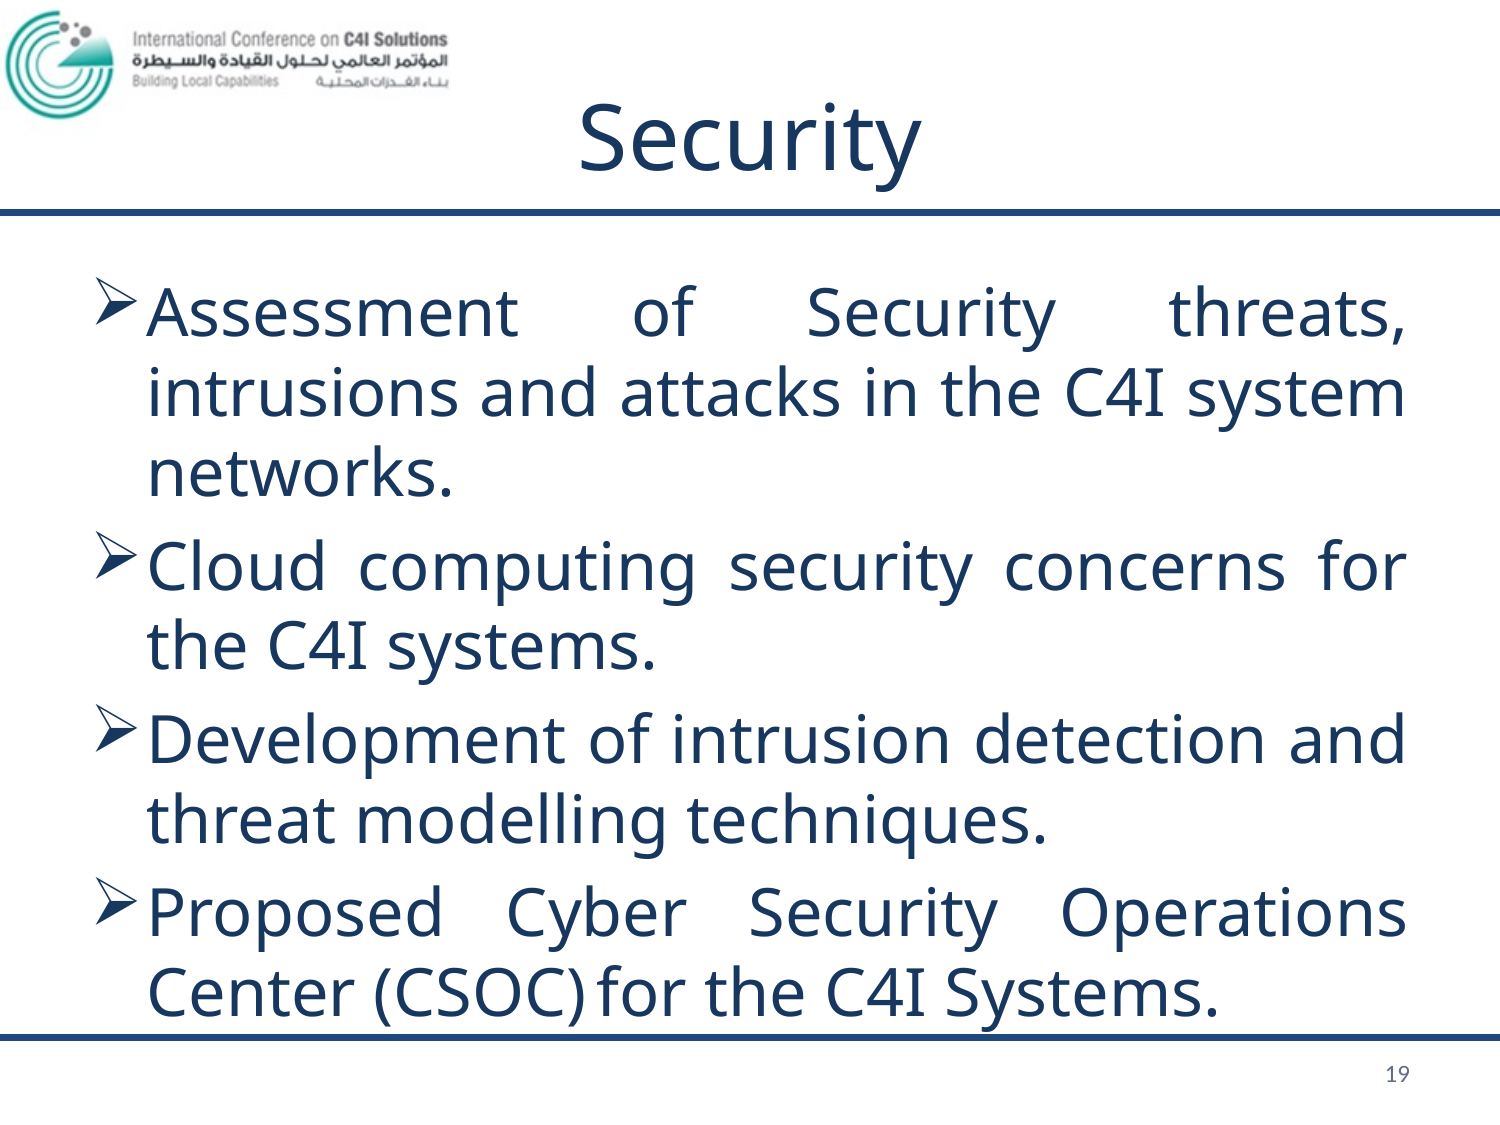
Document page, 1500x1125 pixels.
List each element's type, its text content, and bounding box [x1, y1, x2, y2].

picture [0, 0, 516, 151]
list Assessment of Security threats, intrusions and attacks in the C4I system networks. Cloud computing security concerns for the C4I systems. Development of intrusion detection and threat modelling techniques. Proposed Cyber Security Operations Center (CSOC) for the C4I Systems. [74, 262, 1426, 1006]
slide_number 19 [1074, 1042, 1425, 1103]
title Security [74, 49, 1426, 218]
